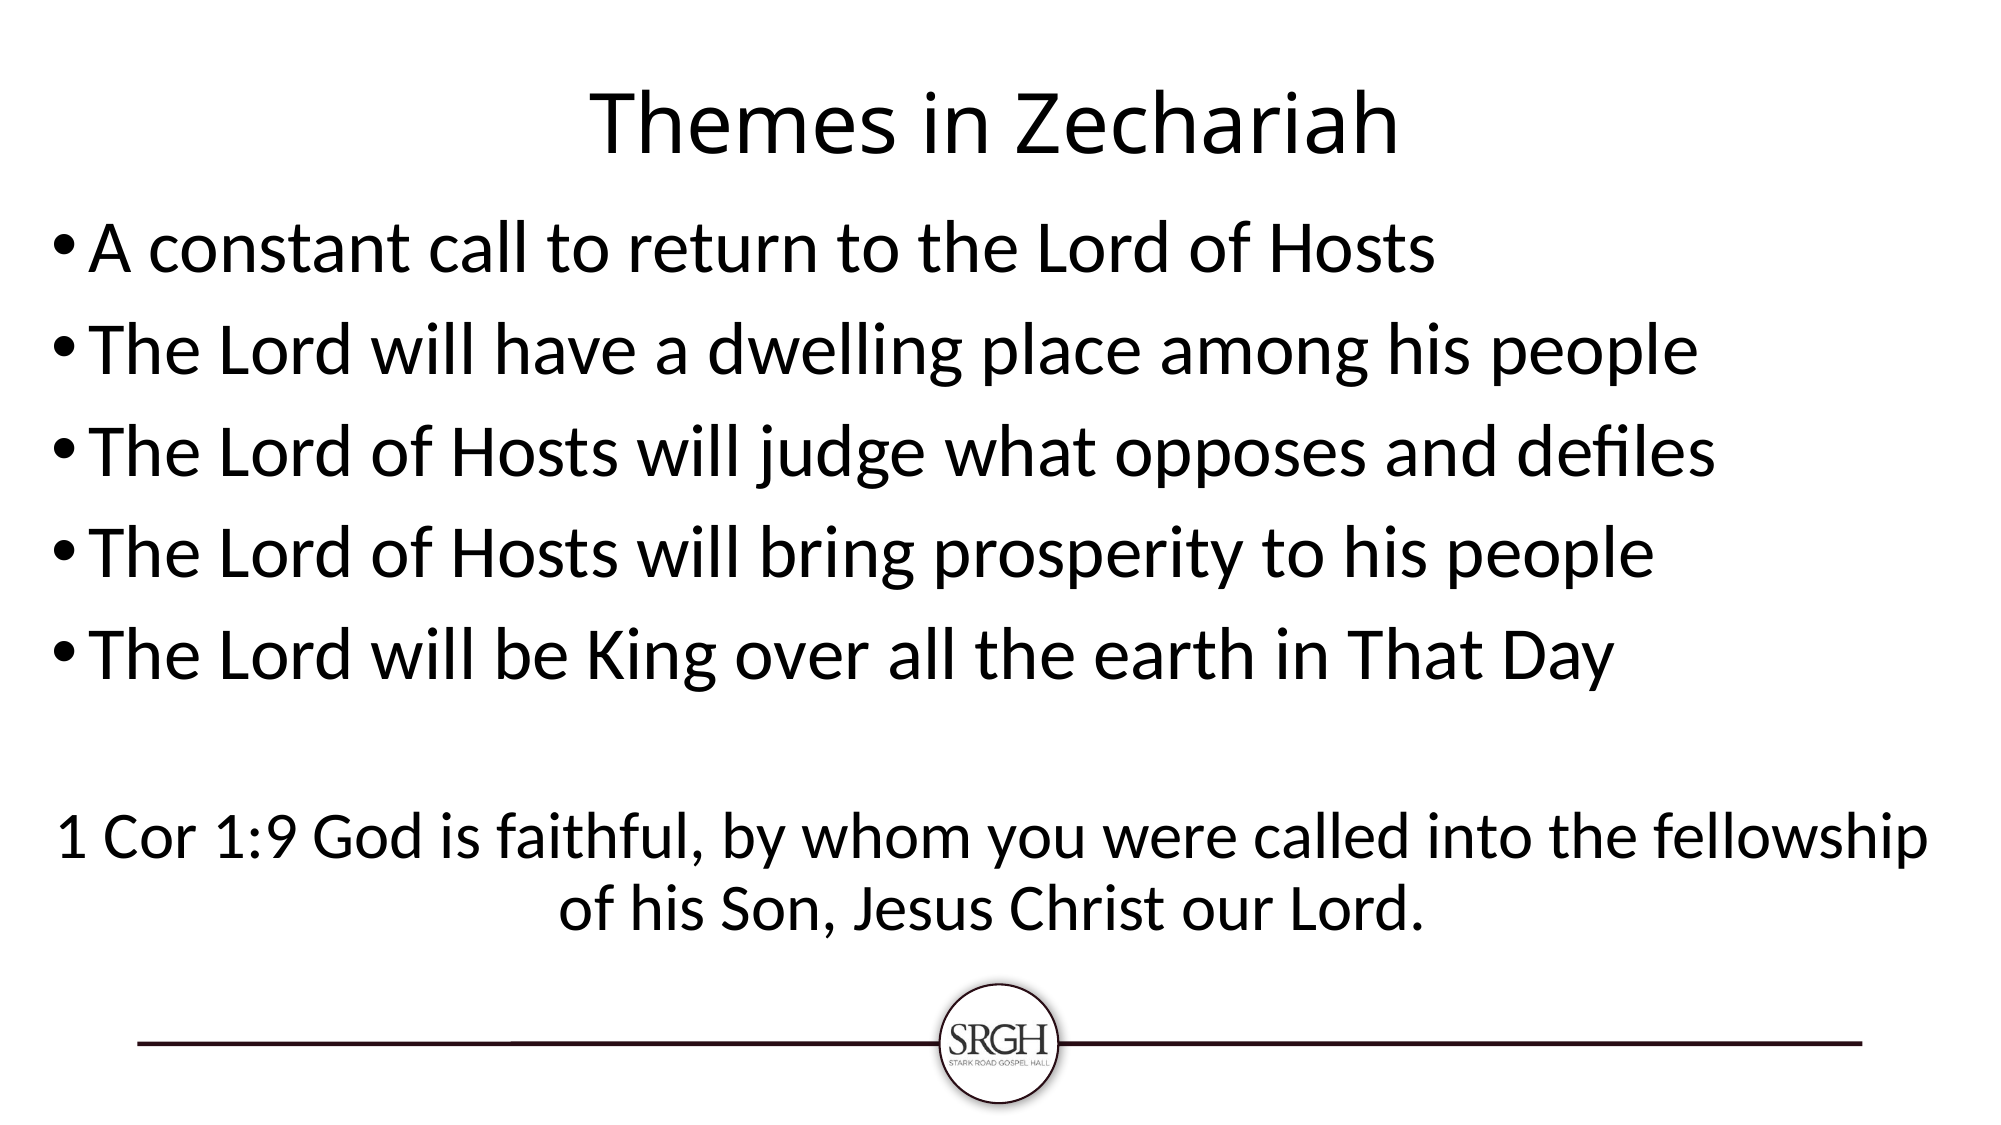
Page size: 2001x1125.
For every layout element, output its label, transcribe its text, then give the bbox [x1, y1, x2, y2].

picture [947, 1020, 1051, 1068]
list A constant call to return to the Lord of Hosts The Lord will have a dwelling place among his people The Lord of Hosts will judge what opposes and defiles The Lord of Hosts will bring prosperity to his people The Lord will be King over all the earth in That Day 1 Cor 1:9 God is faithful, by whom you were called into the fellowship of his Son, Jesus Christ our Lord. [36, 200, 1950, 956]
title Themes in Zechariah [133, 17, 1859, 200]
